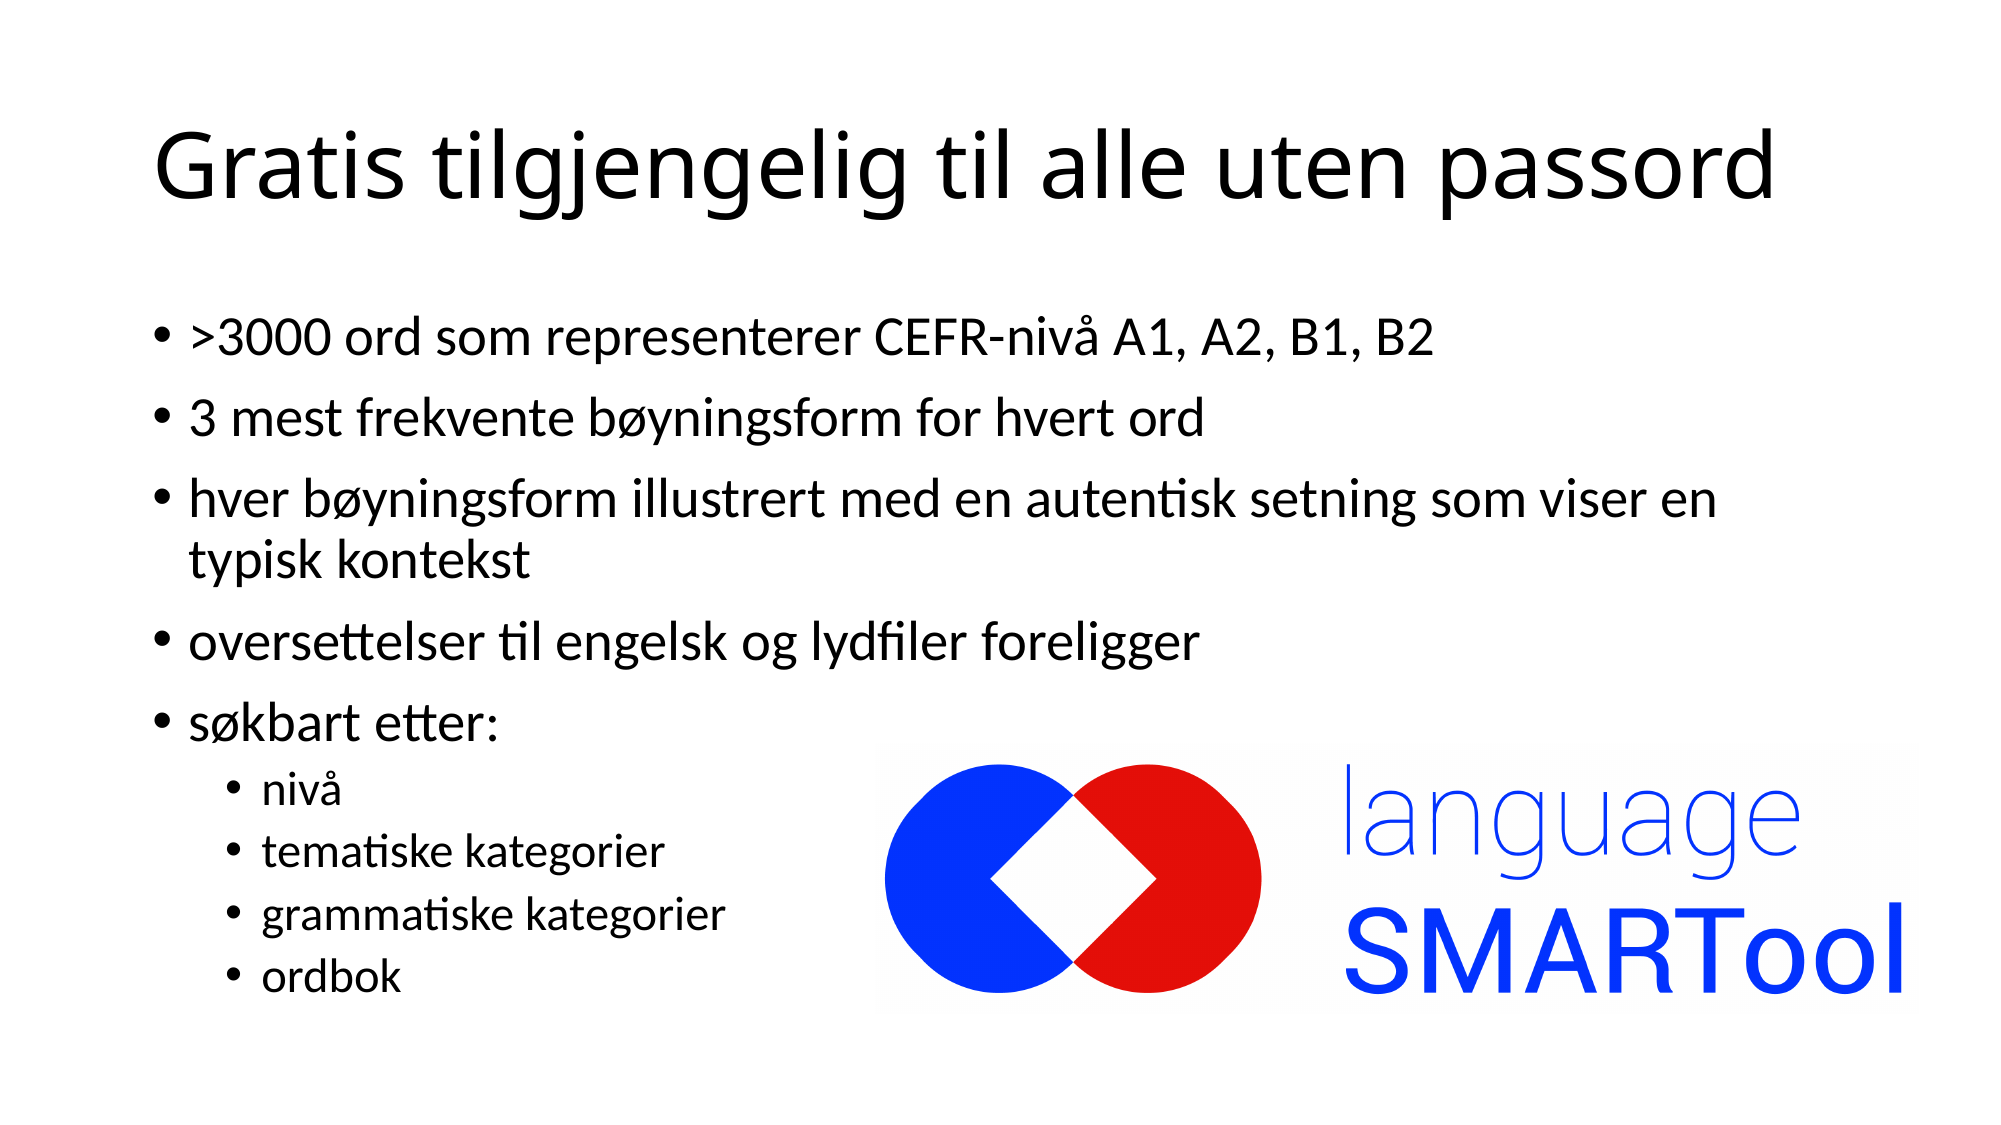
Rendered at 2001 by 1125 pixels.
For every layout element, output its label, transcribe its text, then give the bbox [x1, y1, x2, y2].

list >3000 ord som representerer CEFR-nivå A1, A2, B1, B2 3 mest frekvente bøyningsform for hvert ord hver bøyningsform illustrert med en autentisk setning som viser en typisk kontekst oversettelser til engelsk og lydfiler foreligger søkbart etter: nivå tematiske kategorier grammatiske kategorier ordbok [137, 299, 1863, 1014]
picture [875, 743, 1919, 1014]
title Gratis tilgjengelig til alle uten passord [137, 59, 1863, 278]
